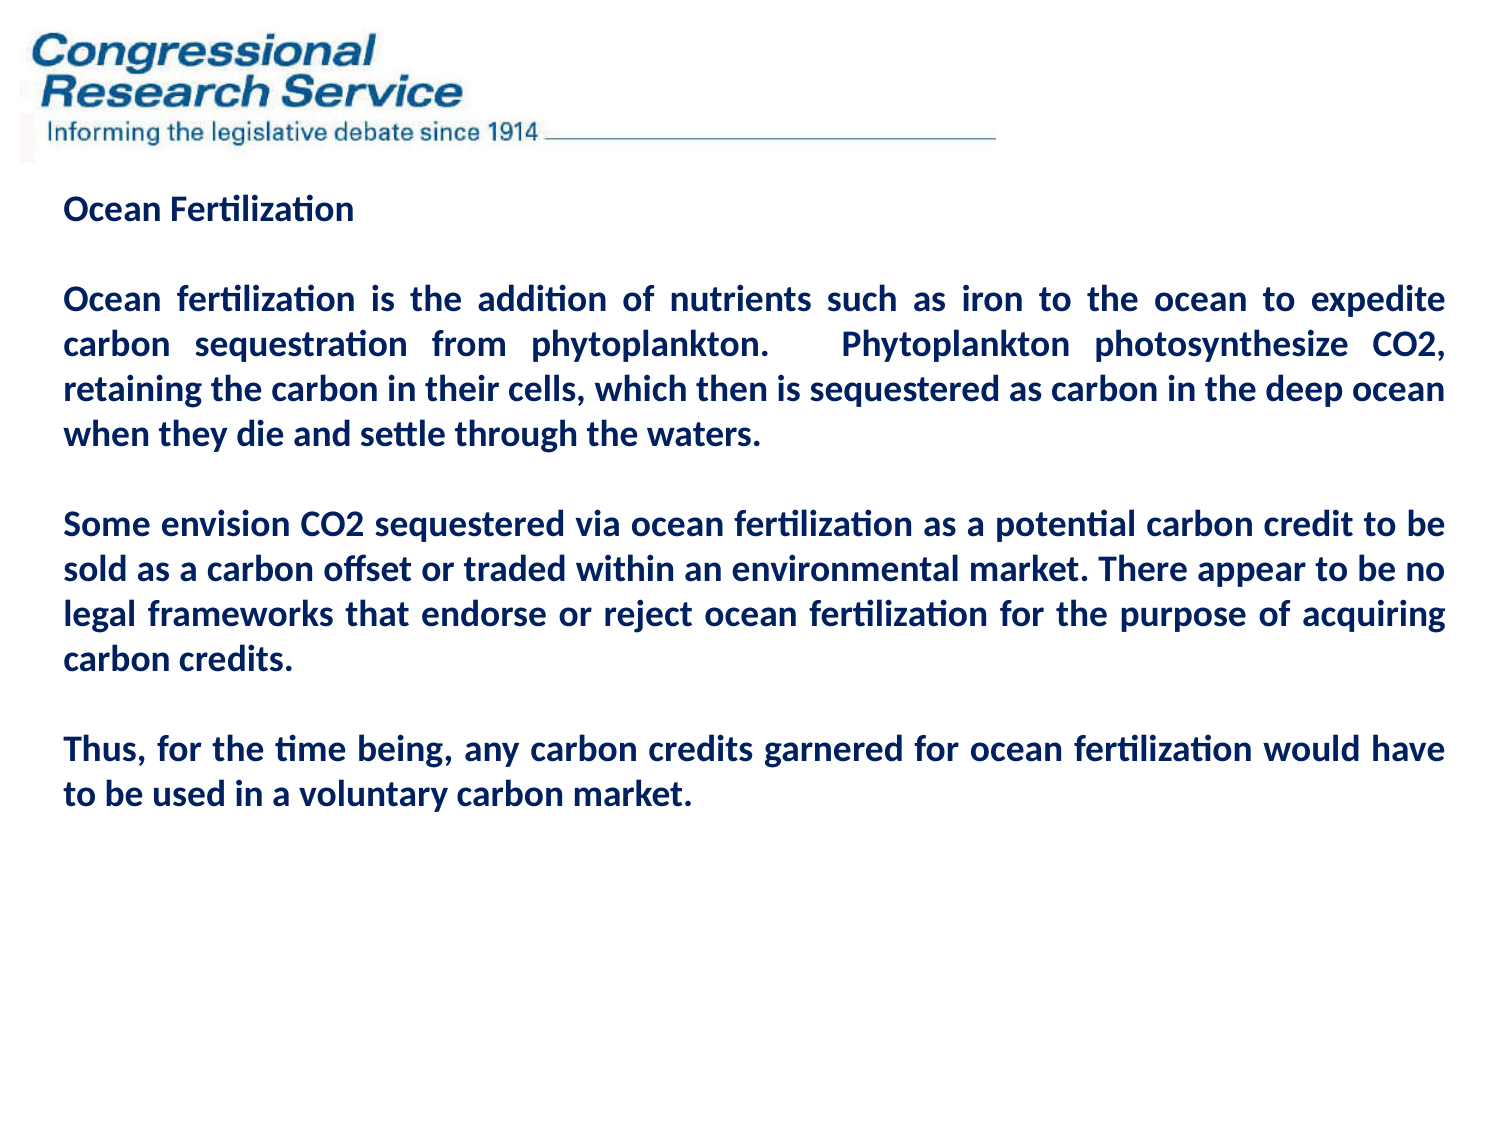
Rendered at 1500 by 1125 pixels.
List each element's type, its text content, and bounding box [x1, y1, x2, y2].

picture [19, 12, 996, 163]
text_box Ocean Fertilization Ocean fertilization is the addition of nutrients such as iron to the ocean to expedite carbon sequestration from phytoplankton. Phytoplankton photosynthesize CO2, retaining the carbon in their cells, which then is sequestered as carbon in the deep ocean when they die and settle through the waters. Some envision CO2 sequestered via ocean fertilization as a potential carbon credit to be sold as a carbon offset or traded within an environmental market. There appear to be no legal frameworks that endorse or reject ocean fertilization for the purpose of acquiring carbon credits. Thus, for the time being, any carbon credits garnered for ocean fertilization would have to be used in a voluntary carbon market. [48, 176, 1463, 867]
